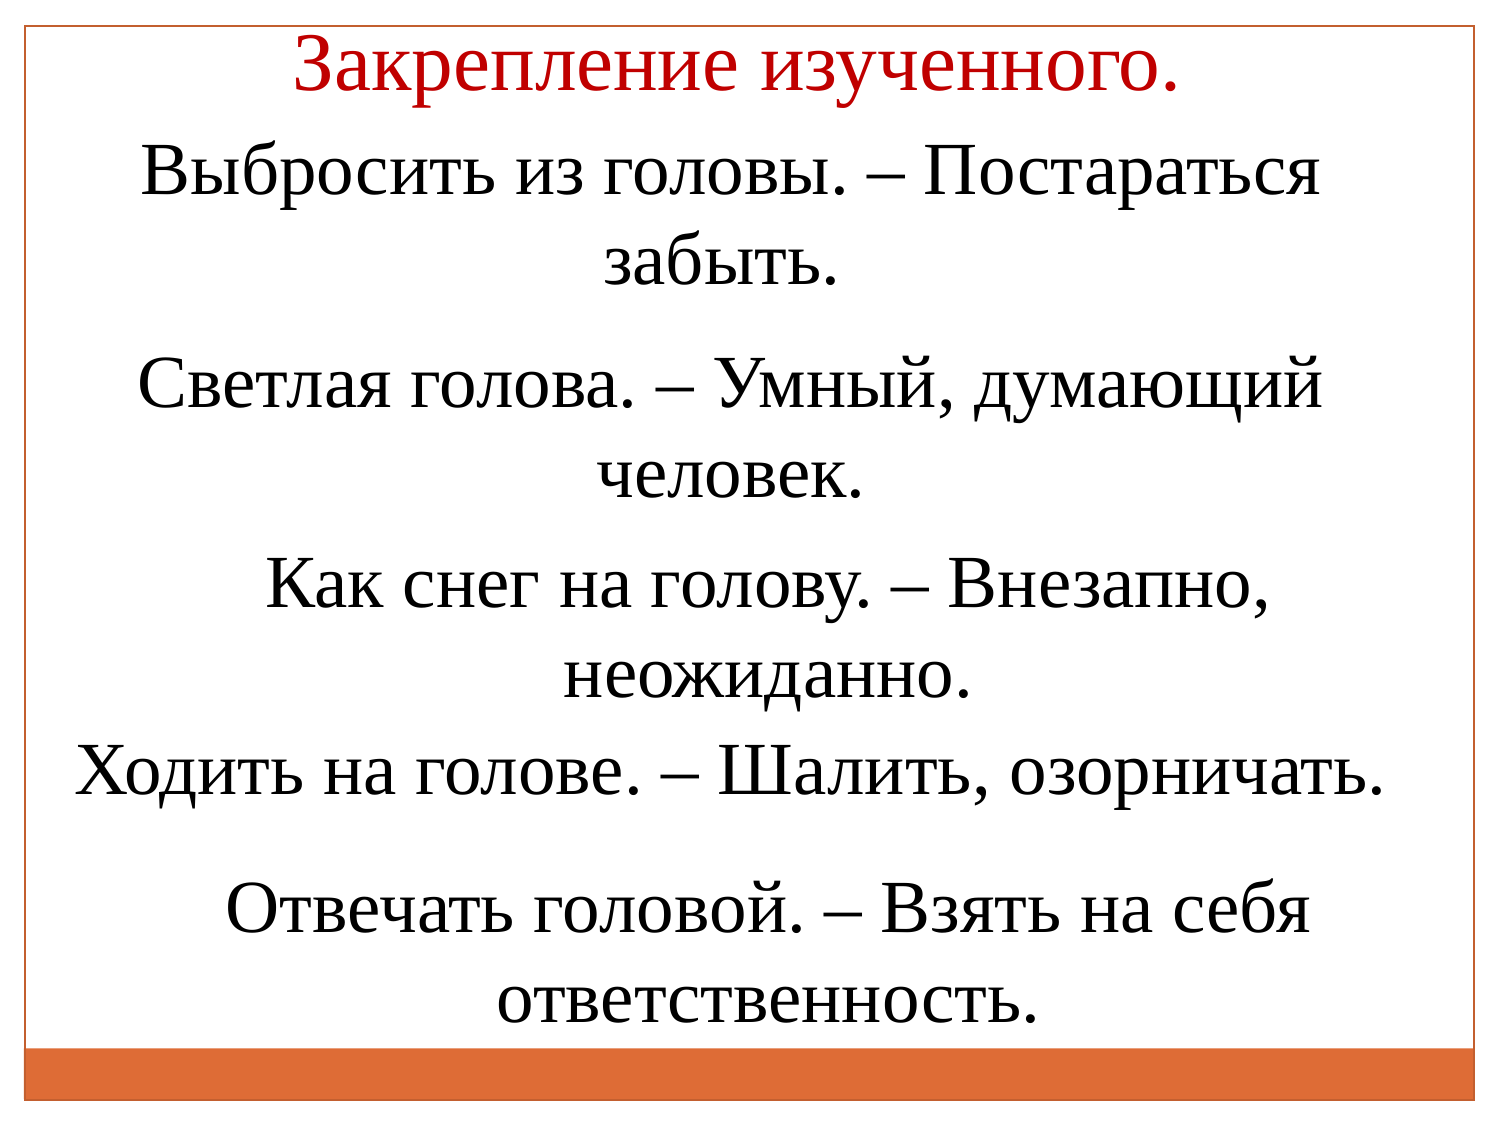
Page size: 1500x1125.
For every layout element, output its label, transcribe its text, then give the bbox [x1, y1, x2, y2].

text_box Закрепление изученного. [37, 0, 1438, 112]
text_box Светлая голова. – Умный, думающий человек. [0, 324, 1463, 520]
text_box Как снег на голову. – Внезапно, неожиданно. [37, 524, 1500, 720]
text_box Выбросить из головы. – Постараться забыть. [0, 112, 1463, 308]
text_box Отвечать головой. – Взять на себя ответственность. [37, 849, 1500, 1045]
text_box Ходить на голове. – Шалить, озорничать. [0, 712, 1463, 818]
